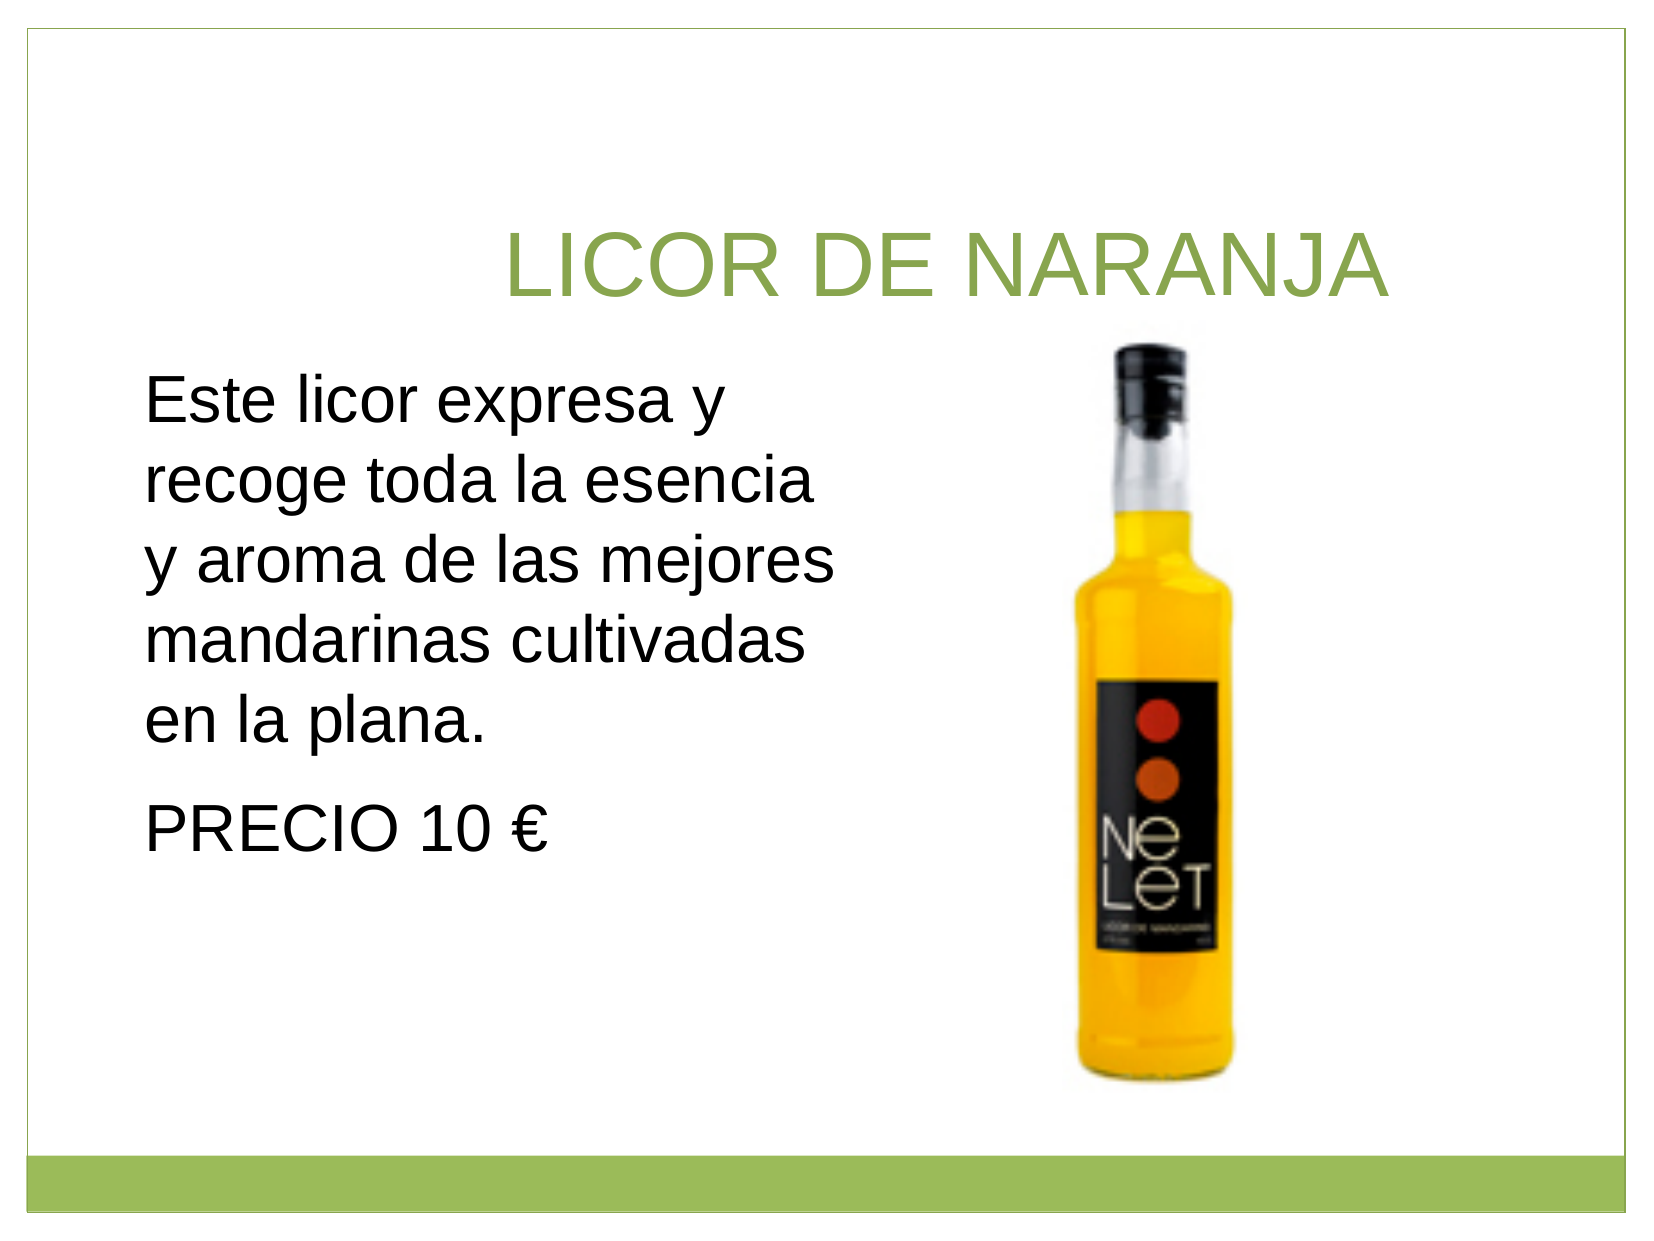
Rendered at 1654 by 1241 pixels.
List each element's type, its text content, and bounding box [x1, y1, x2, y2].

title LICOR DE NARANJA [241, 114, 1654, 322]
picture [1062, 294, 1249, 1114]
list Este licor expresa y recoge toda la esencia y aroma de las mejores mandarinas cultivadas en la plana. PRECIO 10 € [129, 348, 857, 1167]
